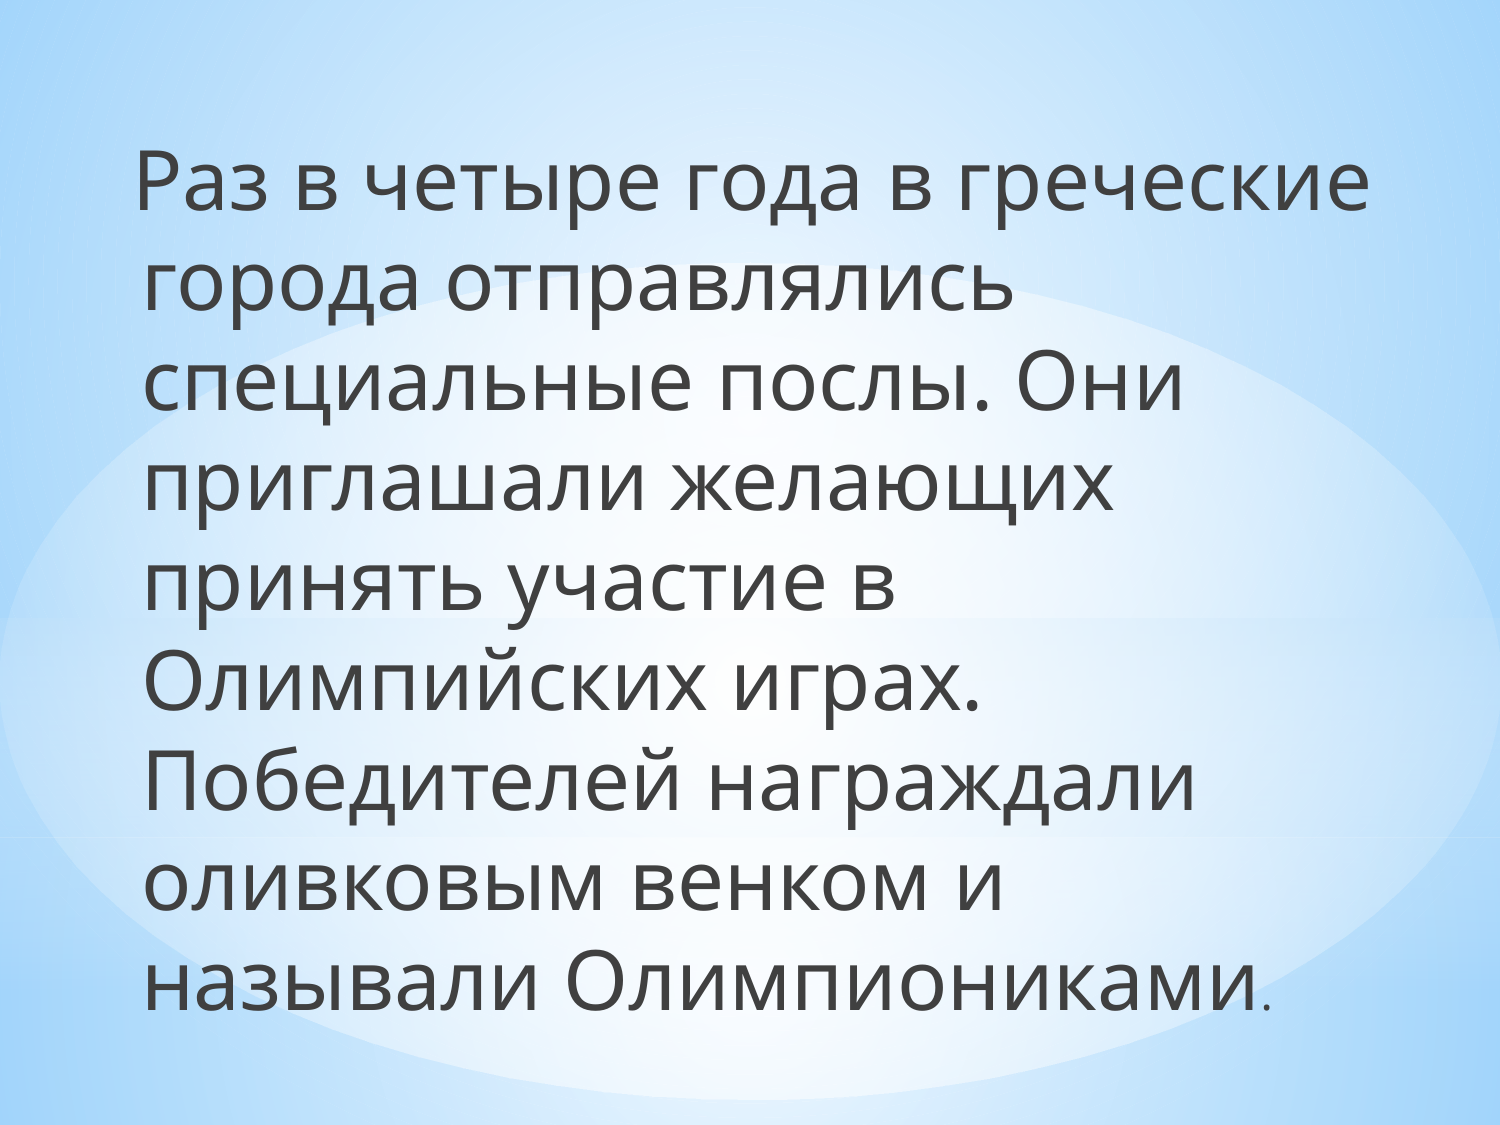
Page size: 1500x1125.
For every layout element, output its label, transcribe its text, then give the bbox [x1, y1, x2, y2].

list Раз в четыре года в греческие города отправлялись специальные послы. Они приглашали желающих принять участие в Олимпийских играх. Победителей награждали оливковым венком и называли Олимпиониками. [88, 120, 1412, 1035]
